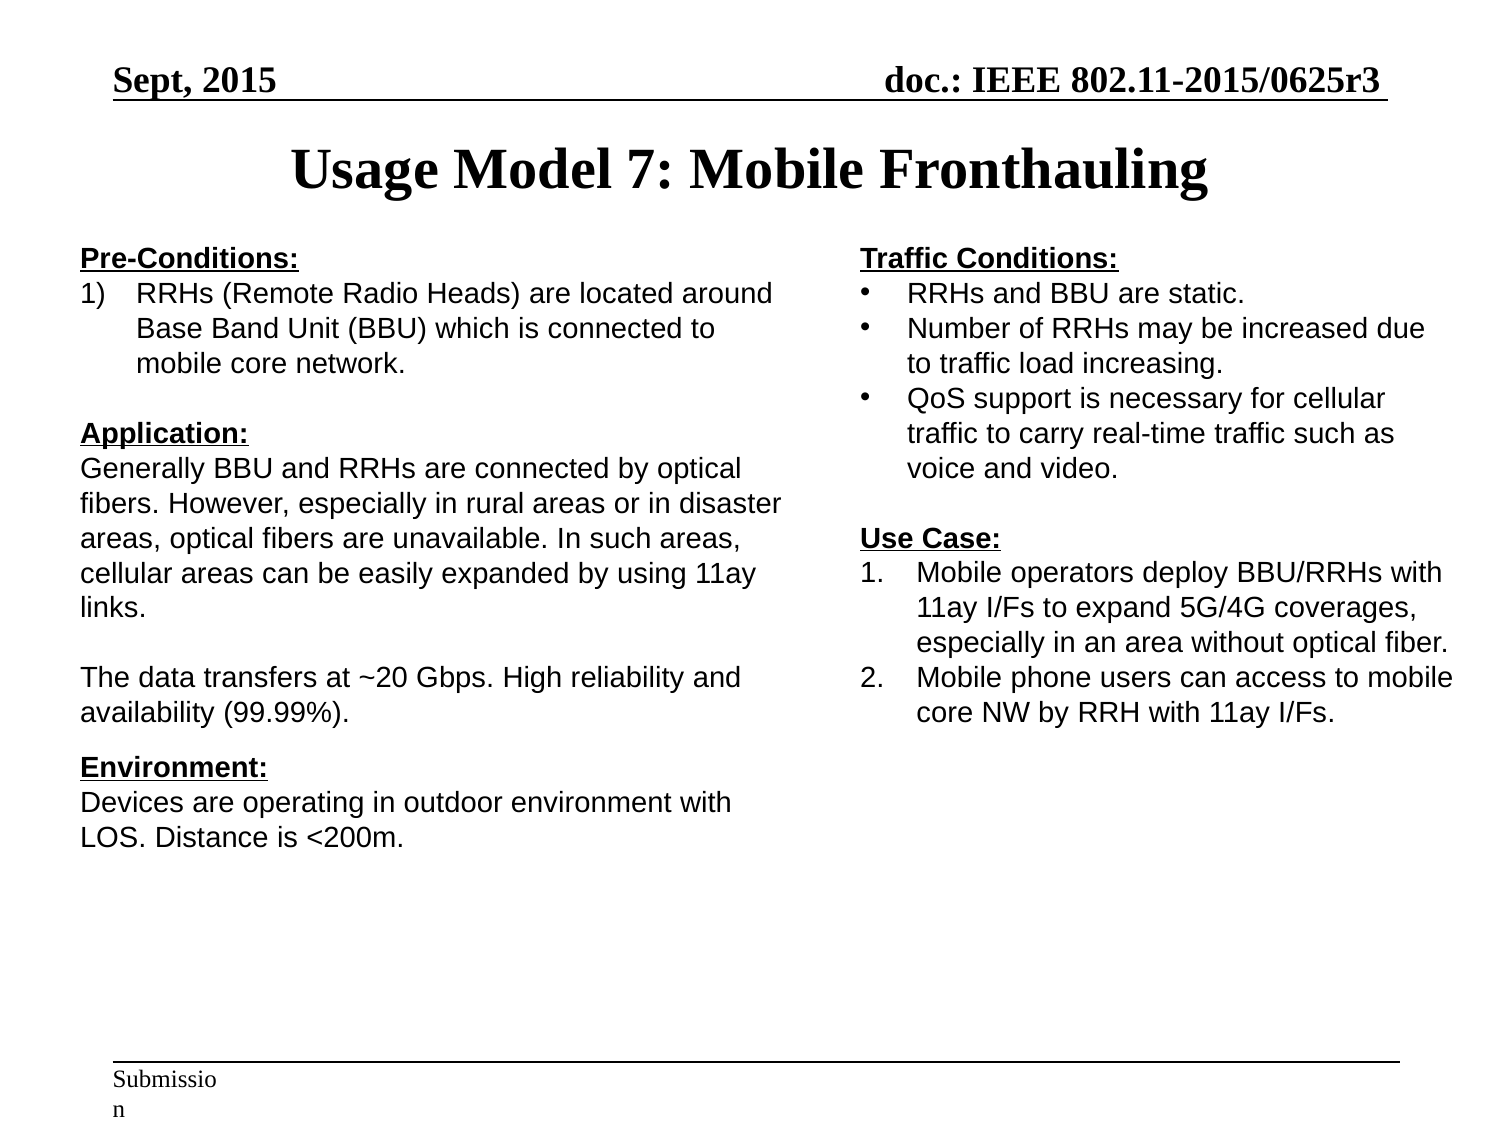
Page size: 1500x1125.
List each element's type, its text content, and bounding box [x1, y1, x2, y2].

title Usage Model 7: Mobile Fronthauling [112, 78, 1388, 254]
text_box Traffic Conditions: RRHs and BBU are static. Number of RRHs may be increased due to traffic load increasing. QoS support is necessary for cellular traffic to carry real-time traffic such as voice and video. Use Case: Mobile operators deploy BBU/RRHs with 11ay I/Fs to expand 5G/4G coverages, especially in an area without optical fiber. Mobile phone users can access to mobile core NW by RRH with 11ay I/Fs. [845, 231, 1472, 1106]
text_box Pre-Conditions: RRHs (Remote Radio Heads) are located around Base Band Unit (BBU) which is connected to mobile core network. Application: Generally BBU and RRHs are connected by optical fibers. However, especially in rural areas or in disaster areas, optical fibers are unavailable. In such areas, cellular areas can be easily expanded by using 11ay links. The data transfers at ~20 Gbps. High reliability and availability (99.99%). Environment: Devices are operating in outdoor environment with LOS. Distance is <200m. [64, 231, 811, 1080]
